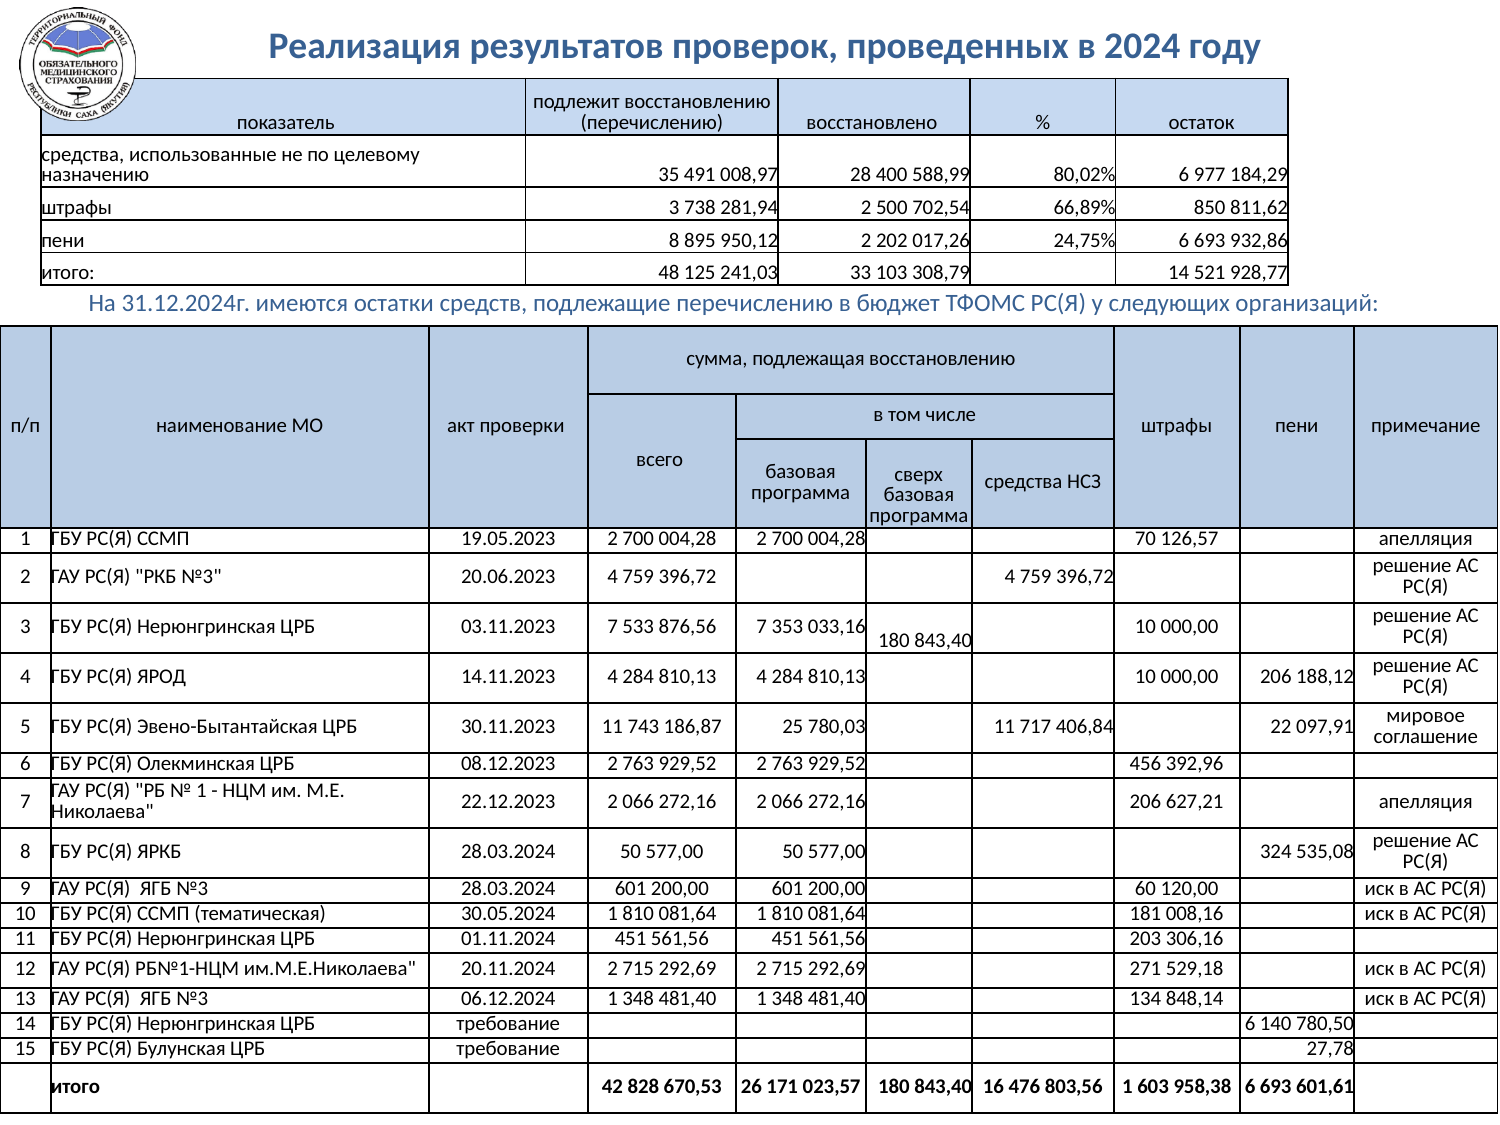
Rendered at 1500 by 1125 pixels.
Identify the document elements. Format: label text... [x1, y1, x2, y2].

table_cell [973, 829, 1113, 877]
table_cell [867, 879, 971, 902]
table_header показатель [42, 79, 525, 134]
table_cell 2 066 272,16 [737, 779, 865, 827]
table_cell 456 392,96 [1115, 754, 1239, 777]
table_cell 203 306,16 [1115, 929, 1239, 952]
table_cell 5 [1, 704, 50, 752]
table_cell 2 202 017,26 [779, 221, 969, 252]
table_cell 30.11.2023 [430, 704, 587, 752]
table_cell 11 743 186,87 [589, 704, 735, 752]
table_cell [867, 779, 971, 827]
table_cell [973, 779, 1113, 827]
table_cell 16 476 803,56 [973, 1064, 1113, 1112]
table_cell [973, 604, 1113, 652]
table_cell 11 [1, 929, 50, 952]
table_cell 850 811,62 [1116, 188, 1287, 219]
table_cell 1 348 481,40 [589, 989, 735, 1012]
table_cell [1241, 954, 1353, 987]
table_cell [1241, 554, 1353, 602]
table_cell в том числе [737, 395, 1113, 438]
table_cell штрафы [42, 188, 525, 219]
table_cell 6 693 932,86 [1116, 221, 1287, 252]
table_cell ГБУ РС(Я) Олекминская ЦРБ [52, 754, 428, 777]
table_cell 1 348 481,40 [737, 989, 865, 1012]
table_cell 9 [1, 879, 50, 902]
table_cell [737, 554, 865, 602]
table_cell 27,78 [1241, 1039, 1353, 1062]
table_cell 28.03.2024 [430, 829, 587, 877]
table_cell [430, 1064, 587, 1112]
table_cell 08.12.2023 [430, 754, 587, 777]
table_cell 50 577,00 [589, 829, 735, 877]
table_cell [1, 1064, 50, 1112]
table_header восстановлено [779, 79, 969, 134]
table_cell [1241, 754, 1353, 777]
table_cell ГБУ РС(Я) Булунская ЦРБ [52, 1039, 428, 1062]
table_cell 206 188,12 [1241, 654, 1353, 702]
table_header остаток [1116, 79, 1287, 134]
table_cell 60 120,00 [1115, 879, 1239, 902]
table_cell [589, 1014, 735, 1037]
table_cell [867, 929, 971, 952]
table_cell 271 529,18 [1115, 954, 1239, 987]
table_cell 80,02% [971, 136, 1115, 186]
table_cell 3 738 281,94 [526, 188, 777, 219]
table_cell 22 097,91 [1241, 704, 1353, 752]
table_cell 42 828 670,53 [589, 1064, 735, 1112]
table_cell всего [589, 395, 735, 527]
table_cell ГАУ РС(Я) ЯГБ №3 [52, 989, 428, 1012]
table_cell 10 000,00 [1115, 604, 1239, 652]
table_cell ГБУ РС(Я) ССМП (тематическая) [52, 904, 428, 927]
table_cell 26 171 023,57 [737, 1064, 865, 1112]
table_cell [973, 529, 1113, 552]
table_cell 28.03.2024 [430, 879, 587, 902]
table_cell 6 [1, 754, 50, 777]
table_cell 50 577,00 [737, 829, 865, 877]
table_cell 01.11.2024 [430, 929, 587, 952]
table_header акт проверки [430, 327, 587, 527]
table_cell [1241, 604, 1353, 652]
table_cell 14 [1, 1014, 50, 1037]
table_cell 451 561,56 [589, 929, 735, 952]
table_cell [867, 1039, 971, 1062]
table_cell ГАУ РС(Я) "РБ № 1 - НЦМ им. М.Е. Николаева" [52, 779, 428, 827]
table_cell [867, 529, 971, 552]
table_cell [1355, 1014, 1497, 1037]
table_cell 2 700 004,28 [589, 529, 735, 552]
table_cell ГБУ РС(Я) ССМП [52, 529, 428, 552]
table_cell 28 400 588,99 [779, 136, 969, 186]
table_cell [1115, 704, 1239, 752]
table_cell ГБУ РС(Я) Нерюнгринская ЦРБ [52, 929, 428, 952]
table_cell [973, 989, 1113, 1012]
table_cell ГАУ РС(Я) РБ№1-НЦМ им.М.Е.Николаева" [52, 954, 428, 987]
table_cell [1115, 1039, 1239, 1062]
table_cell решение АС РС(Я) [1355, 604, 1497, 652]
text_box Реализация результатов проверок, проведенных в 2024 году [253, 14, 1353, 74]
table_cell 70 126,57 [1115, 529, 1239, 552]
table_cell 2 500 702,54 [779, 188, 969, 219]
table_cell [867, 554, 971, 602]
table_cell сверх базовая программа [867, 440, 971, 527]
table_cell [1241, 929, 1353, 952]
table_cell средства, использованные не по целевому назначению [42, 136, 525, 186]
table_cell 33 103 308,79 [779, 253, 969, 284]
table_cell 19.05.2023 [430, 529, 587, 552]
table_cell 2 763 929,52 [737, 754, 865, 777]
table_cell иск в АС РС(Я) [1355, 879, 1497, 902]
table_cell требование [430, 1014, 587, 1037]
table_cell иск в АС РС(Я) [1355, 954, 1497, 987]
table_cell ГАУ РС(Я) "РКБ №3" [52, 554, 428, 602]
table_cell [973, 879, 1113, 902]
table_cell 06.12.2024 [430, 989, 587, 1012]
table_cell решение АС РС(Я) [1355, 654, 1497, 702]
table_cell 134 848,14 [1115, 989, 1239, 1012]
table_cell 4 759 396,72 [589, 554, 735, 602]
table_cell [973, 654, 1113, 702]
table_cell 7 533 876,56 [589, 604, 735, 652]
table_cell 1 [1, 529, 50, 552]
table_cell 03.11.2023 [430, 604, 587, 652]
table_cell 66,89% [971, 188, 1115, 219]
table_cell [1241, 879, 1353, 902]
table_cell 22.12.2023 [430, 779, 587, 827]
table_cell [973, 754, 1113, 777]
table_cell 601 200,00 [737, 879, 865, 902]
table_cell 20.11.2024 [430, 954, 587, 987]
table_cell [1355, 929, 1497, 952]
table_cell 4 284 810,13 [589, 654, 735, 702]
table_header сумма, подлежащая восстановлению [589, 327, 1113, 393]
table_cell 11 717 406,84 [973, 704, 1113, 752]
table_cell 7 [1, 779, 50, 827]
table_cell [971, 253, 1115, 284]
table_cell средства НСЗ [973, 440, 1113, 527]
table_cell [1241, 779, 1353, 827]
table_header примечание [1355, 327, 1497, 527]
table_cell 14 521 928,77 [1116, 253, 1287, 284]
table_header пени [1241, 327, 1353, 527]
table_cell 25 780,03 [737, 704, 865, 752]
table_cell 451 561,56 [737, 929, 865, 952]
title На 31.12.2024г. имеются остатки средств, подлежащие перечислению в бюджет ТФОМС РС(Я) у следующих организаций: [19, 267, 1450, 325]
table_cell 4 [1, 654, 50, 702]
table_cell ГАУ РС(Я) ЯГБ №3 [52, 879, 428, 902]
table_cell [1241, 904, 1353, 927]
table_cell [867, 954, 971, 987]
table_cell 2 715 292,69 [589, 954, 735, 987]
table_cell 20.06.2023 [430, 554, 587, 602]
table_cell 1 810 081,64 [737, 904, 865, 927]
table_cell пени [42, 221, 525, 252]
table_cell [1241, 989, 1353, 1012]
table_cell 12 [1, 954, 50, 987]
table_cell 10 000,00 [1115, 654, 1239, 702]
table_cell 6 140 780,50 [1241, 1014, 1353, 1037]
table_cell [973, 1014, 1113, 1037]
table_cell требование [430, 1039, 587, 1062]
table_cell 601 200,00 [589, 879, 735, 902]
table_cell [867, 829, 971, 877]
table_cell апелляция [1355, 779, 1497, 827]
table_cell 7 353 033,16 [737, 604, 865, 652]
table_cell 10 [1, 904, 50, 927]
table_cell решение АС РС(Я) [1355, 829, 1497, 877]
table_cell 8 895 950,12 [526, 221, 777, 252]
table_cell 13 [1, 989, 50, 1012]
table_cell 180 843,40 [867, 604, 971, 652]
table_cell 180 843,40 [867, 1064, 971, 1112]
table_cell 4 759 396,72 [973, 554, 1113, 602]
table_cell [867, 989, 971, 1012]
table_cell 324 535,08 [1241, 829, 1353, 877]
table_cell [867, 654, 971, 702]
table_cell 15 [1, 1039, 50, 1062]
table_cell 48 125 241,03 [526, 253, 777, 284]
table_cell 2 [1, 554, 50, 602]
table_cell [589, 1039, 735, 1062]
table_cell [1115, 829, 1239, 877]
table_cell 4 284 810,13 [737, 654, 865, 702]
table_cell [1115, 1014, 1239, 1037]
table_cell [867, 1014, 971, 1037]
table_cell [867, 754, 971, 777]
table_cell итого: [42, 253, 525, 284]
table_cell ГБУ РС(Я) Нерюнгринская ЦРБ [52, 1014, 428, 1037]
table_header п/п [1, 327, 50, 527]
table_cell [1355, 1064, 1497, 1112]
table_cell 30.05.2024 [430, 904, 587, 927]
table_cell итого [52, 1064, 428, 1112]
table_cell [867, 904, 971, 927]
table_cell [973, 929, 1113, 952]
table_cell 35 491 008,97 [526, 136, 777, 186]
table_cell 14.11.2023 [430, 654, 587, 702]
table_cell решение АС РС(Я) [1355, 554, 1497, 602]
table_cell [1355, 754, 1497, 777]
table_cell 6 977 184,29 [1116, 136, 1287, 186]
table_cell 1 603 958,38 [1115, 1064, 1239, 1112]
table_cell [1115, 554, 1239, 602]
table_header % [971, 79, 1115, 134]
table_cell [973, 904, 1113, 927]
table_cell [973, 954, 1113, 987]
table_cell иск в АС РС(Я) [1355, 904, 1497, 927]
table_cell 206 627,21 [1115, 779, 1239, 827]
table_cell [1355, 1039, 1497, 1062]
table_cell 24,75% [971, 221, 1115, 252]
table_header подлежит восстановлению (перечислению) [526, 79, 777, 134]
table_cell 181 008,16 [1115, 904, 1239, 927]
table_header наименование МО [52, 327, 428, 527]
table_cell иск в АС РС(Я) [1355, 989, 1497, 1012]
table_cell ГБУ РС(Я) ЯРОД [52, 654, 428, 702]
table_cell 8 [1, 829, 50, 877]
table_cell 2 763 929,52 [589, 754, 735, 777]
table_cell ГБУ РС(Я) ЯРКБ [52, 829, 428, 877]
table_cell [737, 1014, 865, 1037]
table_cell ГБУ РС(Я) Эвено-Бытантайская ЦРБ [52, 704, 428, 752]
table_cell 6 693 601,61 [1241, 1064, 1353, 1112]
table_cell [867, 704, 971, 752]
picture [19, 6, 136, 122]
table_cell базовая программа [737, 440, 865, 527]
table_cell 1 810 081,64 [589, 904, 735, 927]
table_cell [1241, 529, 1353, 552]
table_cell 3 [1, 604, 50, 652]
table_cell 2 715 292,69 [737, 954, 865, 987]
table_cell мировое соглашение [1355, 704, 1497, 752]
table_header штрафы [1115, 327, 1239, 527]
table_cell 2 066 272,16 [589, 779, 735, 827]
table_cell ГБУ РС(Я) Нерюнгринская ЦРБ [52, 604, 428, 652]
table_cell 2 700 004,28 [737, 529, 865, 552]
table_cell [737, 1039, 865, 1062]
table_cell [973, 1039, 1113, 1062]
table_cell апелляция [1355, 529, 1497, 552]
